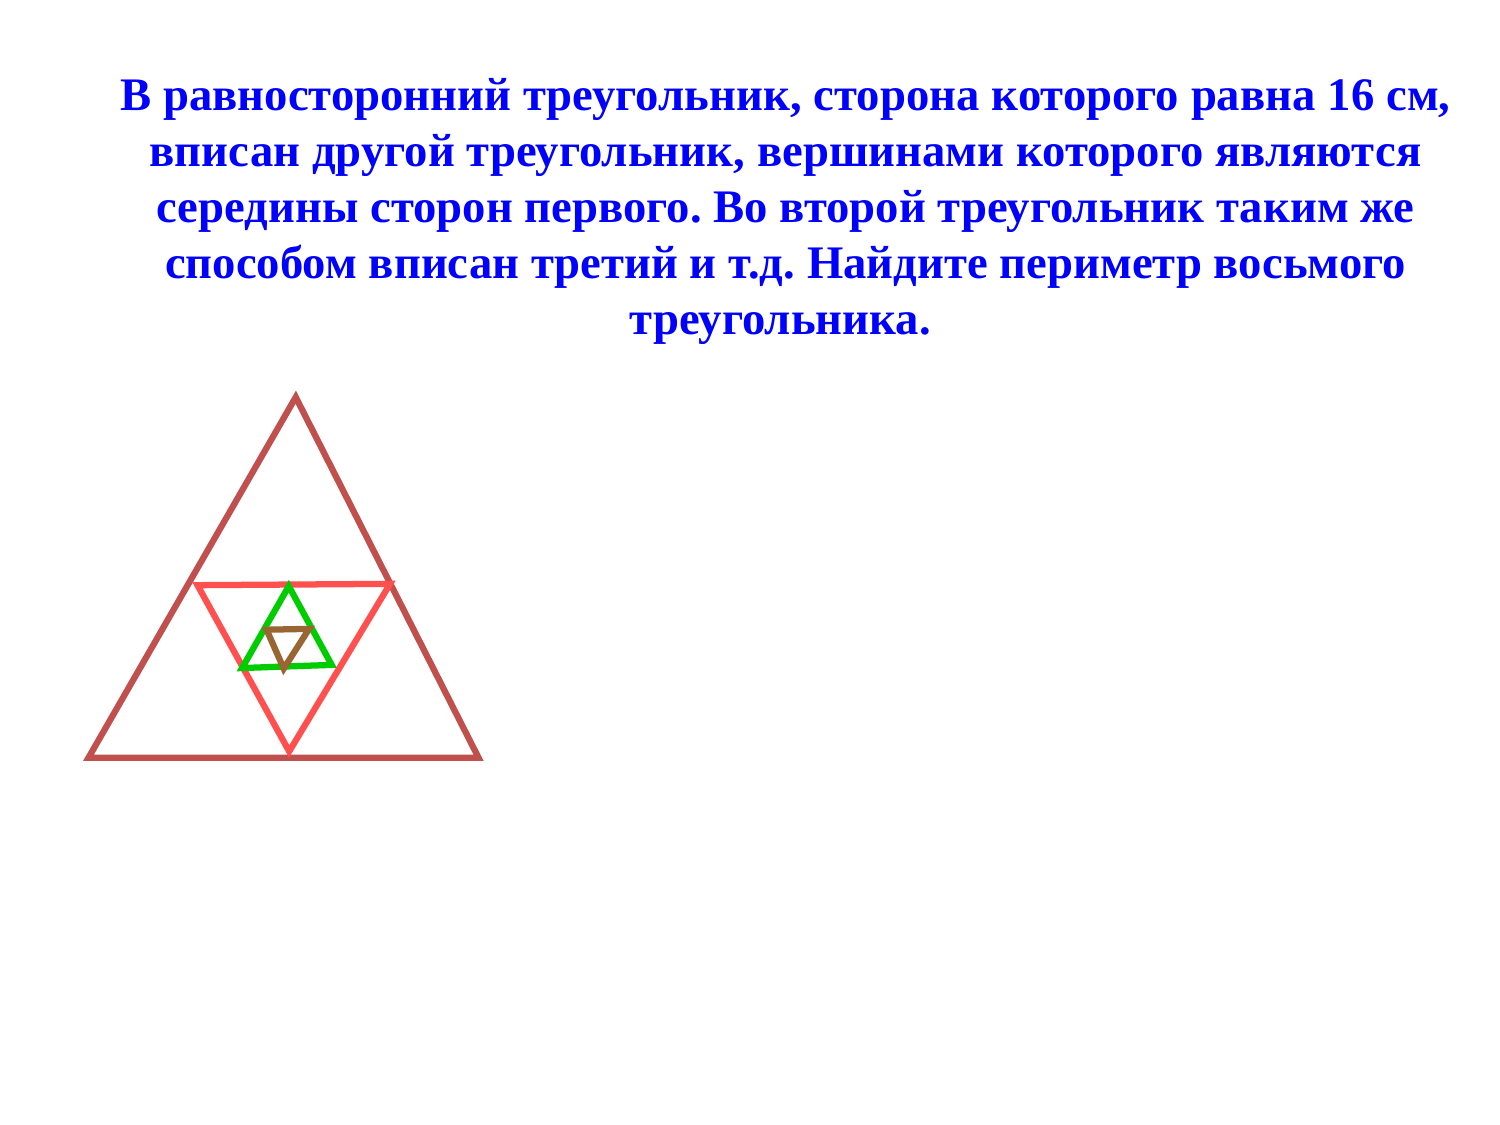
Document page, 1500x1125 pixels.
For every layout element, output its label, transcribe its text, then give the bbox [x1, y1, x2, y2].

title В равносторонний треугольник, сторона которого равна 16 см, вписан другой треугольник, вершинами которого являются середины сторон первого. Во второй треугольник таким же способом вписан третий и т.д. Найдите периметр восьмого треугольника. [72, 54, 1500, 445]
text_box [88, 397, 479, 758]
text_box [242, 586, 332, 669]
text_box [266, 628, 310, 669]
text_box [197, 583, 391, 752]
